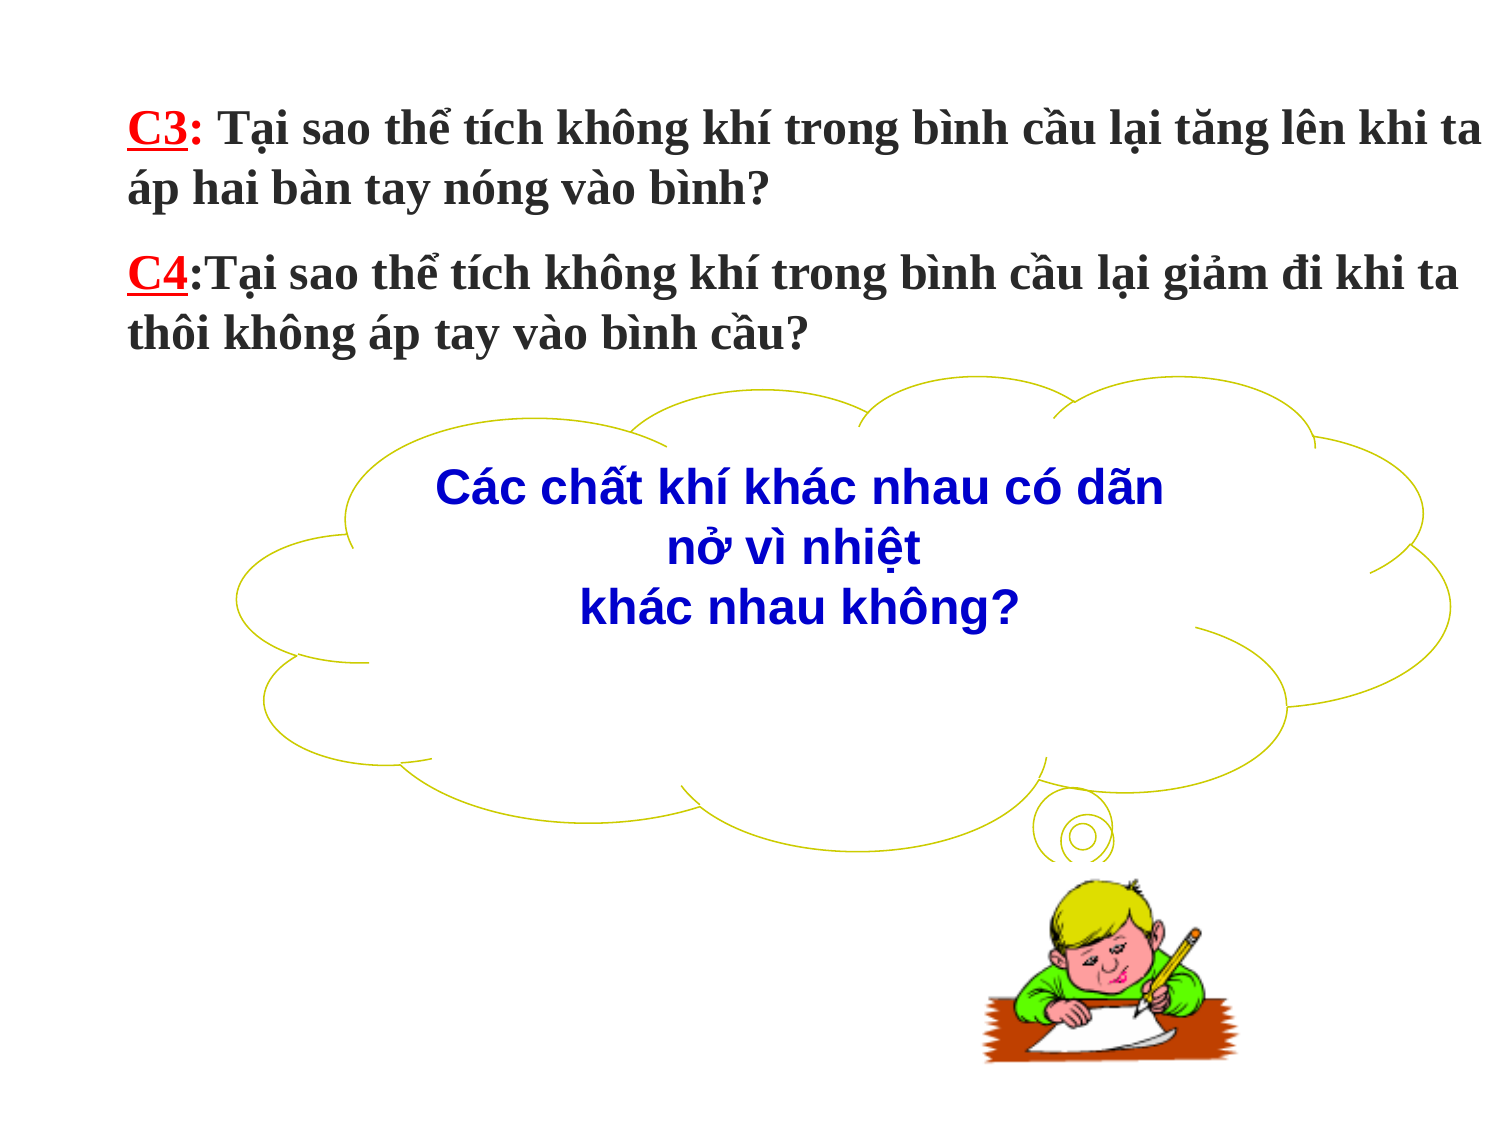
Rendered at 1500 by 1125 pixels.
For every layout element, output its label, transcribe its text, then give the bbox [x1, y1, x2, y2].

text_box C3: Tại sao thể tích không khí trong bình cầu lại tăng lên khi ta áp hai bàn tay nóng vào bình? C4:Tại sao thể tích không khí trong bình cầu lại giảm đi khi ta thôi không áp tay vào bình cầu? [112, 87, 1500, 453]
picture [962, 862, 1251, 1072]
text_box Các chất khí khác nhau có dãn nở vì nhiệt khác nhau không? [236, 376, 1451, 860]
